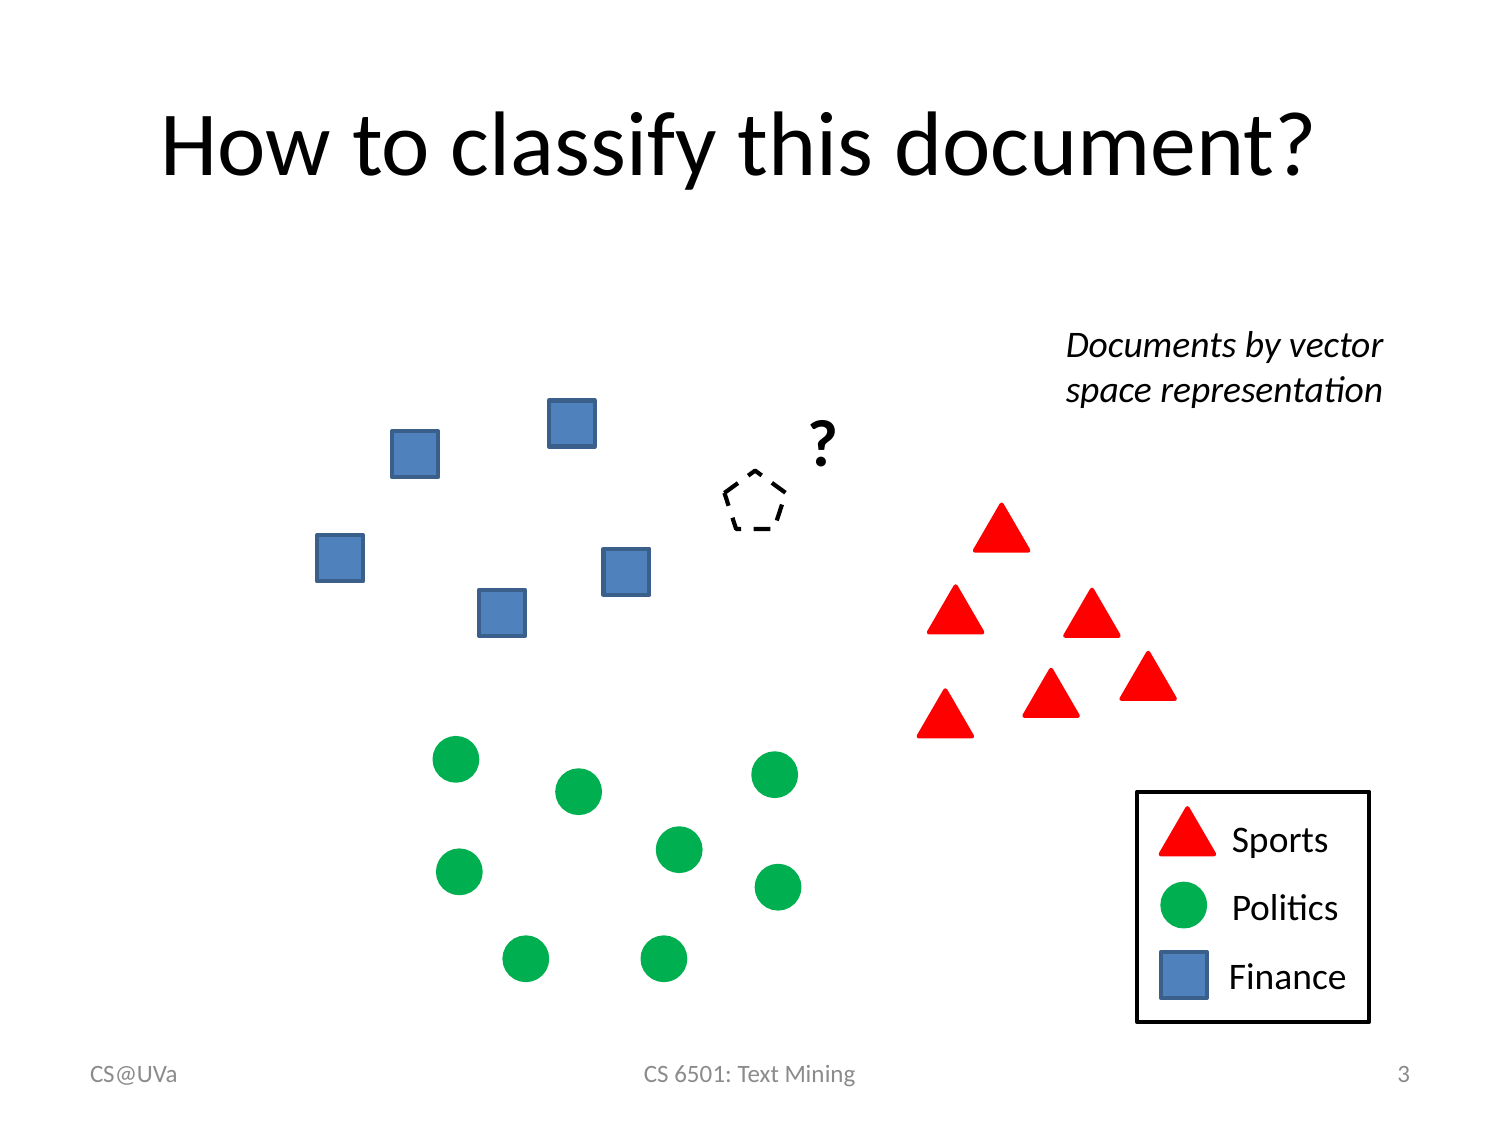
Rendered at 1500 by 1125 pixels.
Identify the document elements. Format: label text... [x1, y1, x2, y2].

text_box Documents by vector space representation [1051, 312, 1477, 417]
text_box [1119, 650, 1177, 701]
text_box ? [792, 392, 928, 488]
text_box [555, 768, 603, 816]
text_box [601, 547, 651, 597]
text_box [1022, 667, 1080, 718]
title How to classify this document? [75, 45, 1425, 233]
text_box [754, 863, 802, 911]
text_box [973, 502, 1031, 553]
text_box [1063, 587, 1121, 638]
text_box [916, 688, 974, 739]
text_box [547, 398, 597, 449]
slide_number CS@UVa [75, 1042, 425, 1103]
text_box [502, 935, 550, 983]
text_box [477, 588, 527, 638]
text_box [927, 584, 985, 635]
text_box [655, 826, 703, 874]
text_box [751, 751, 799, 799]
text_box [432, 735, 480, 783]
text_box [722, 468, 787, 532]
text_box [1136, 791, 1426, 1023]
text_box [390, 429, 440, 479]
text_box [315, 533, 365, 583]
footer CS 6501: Text Mining [512, 1042, 988, 1103]
text_box [640, 935, 688, 983]
slide_number 3 [1074, 1042, 1425, 1103]
text_box [435, 848, 483, 896]
